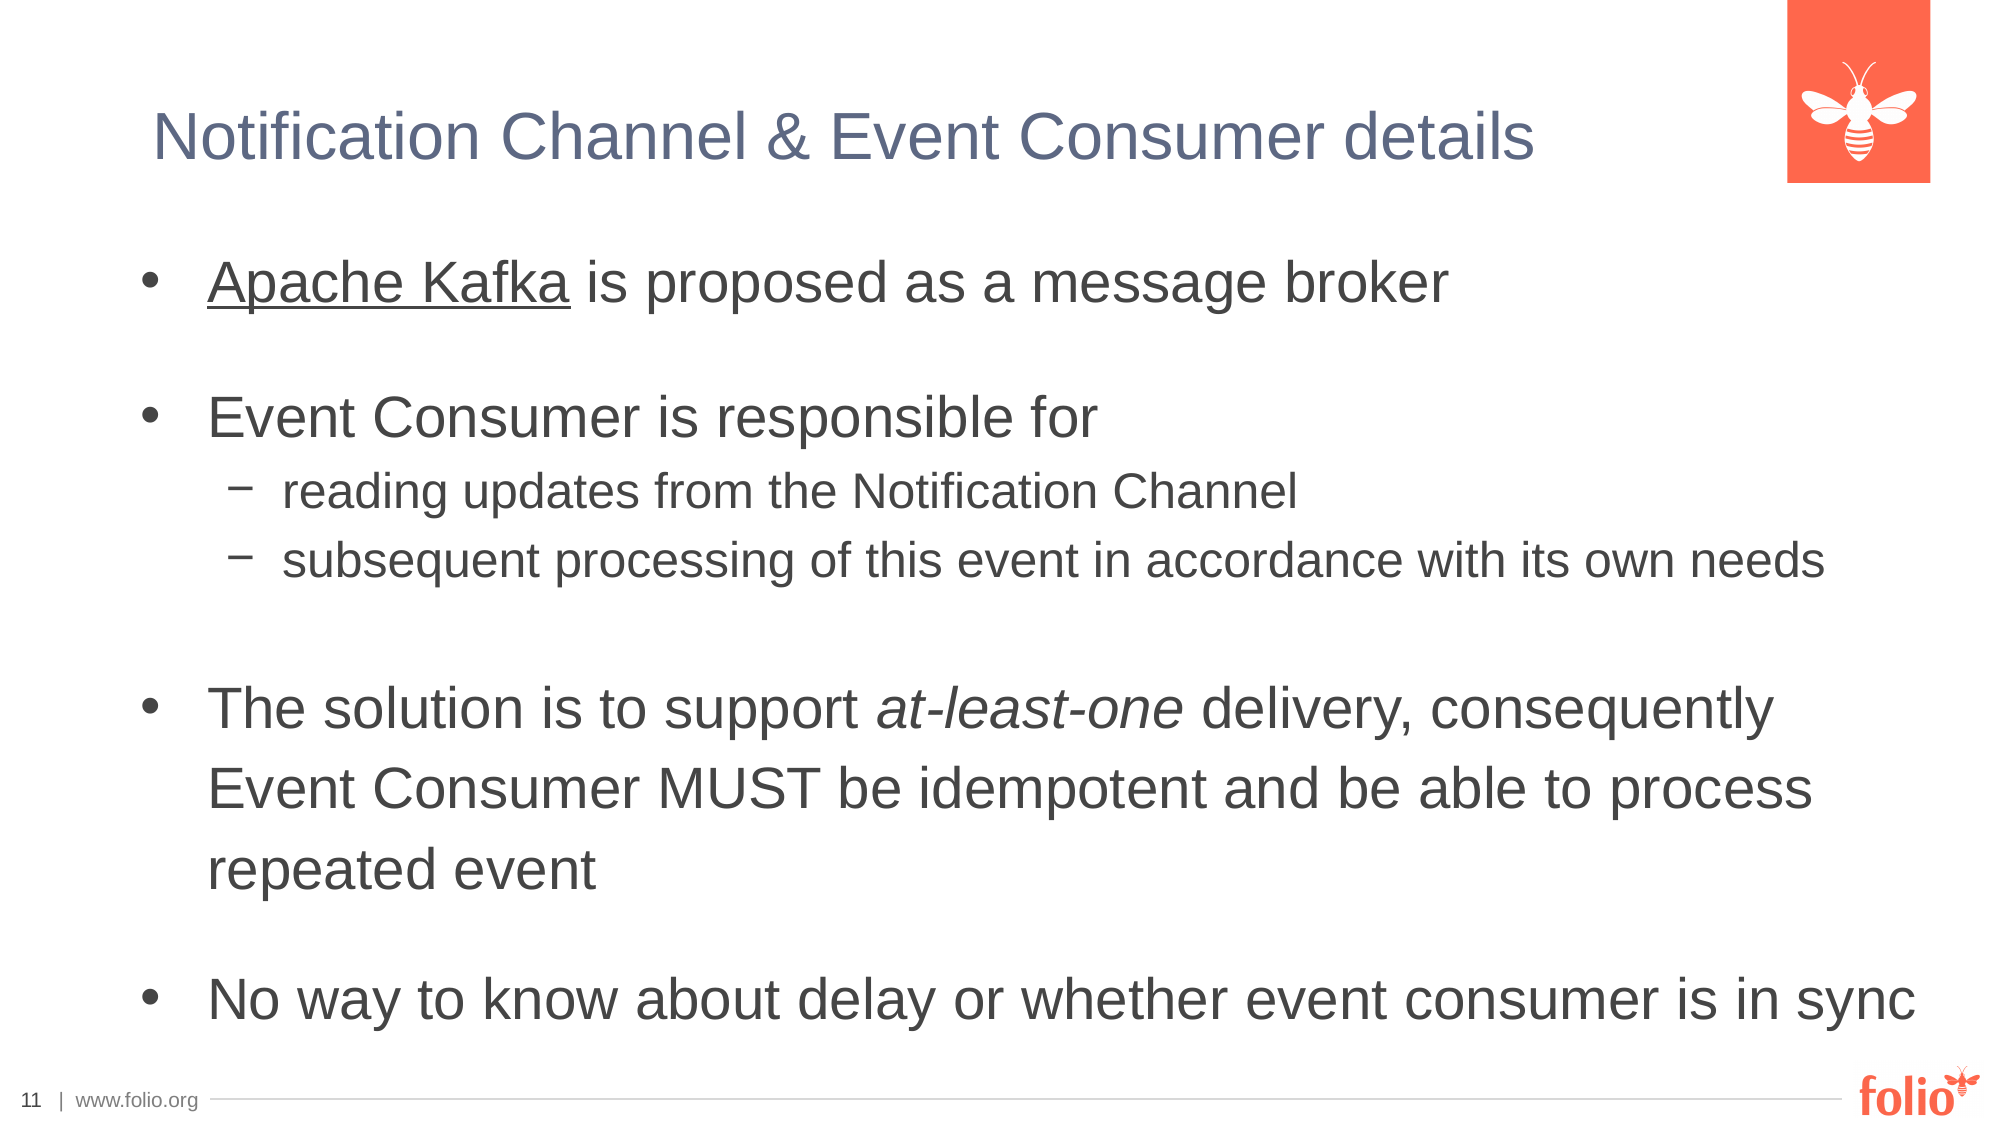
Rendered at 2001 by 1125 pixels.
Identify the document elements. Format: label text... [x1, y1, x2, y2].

text_box Event Consumer is responsible for reading updates from the Notification Channel subsequent processing of this event in accordance with its own needs [117, 361, 1944, 608]
list Apache Kafka is proposed as a message broker [117, 226, 1944, 317]
picture [1800, 60, 1918, 163]
picture [1853, 1060, 1984, 1118]
title Notification Channel & Event Consumer details [137, 77, 1863, 226]
text_box No way to know about delay or whether event consumer is in sync [117, 943, 1944, 1034]
text_box The solution is to support at-least-one delivery, consequently Event Consumer MUST be idempotent and be able to process repeated event [117, 652, 1944, 899]
